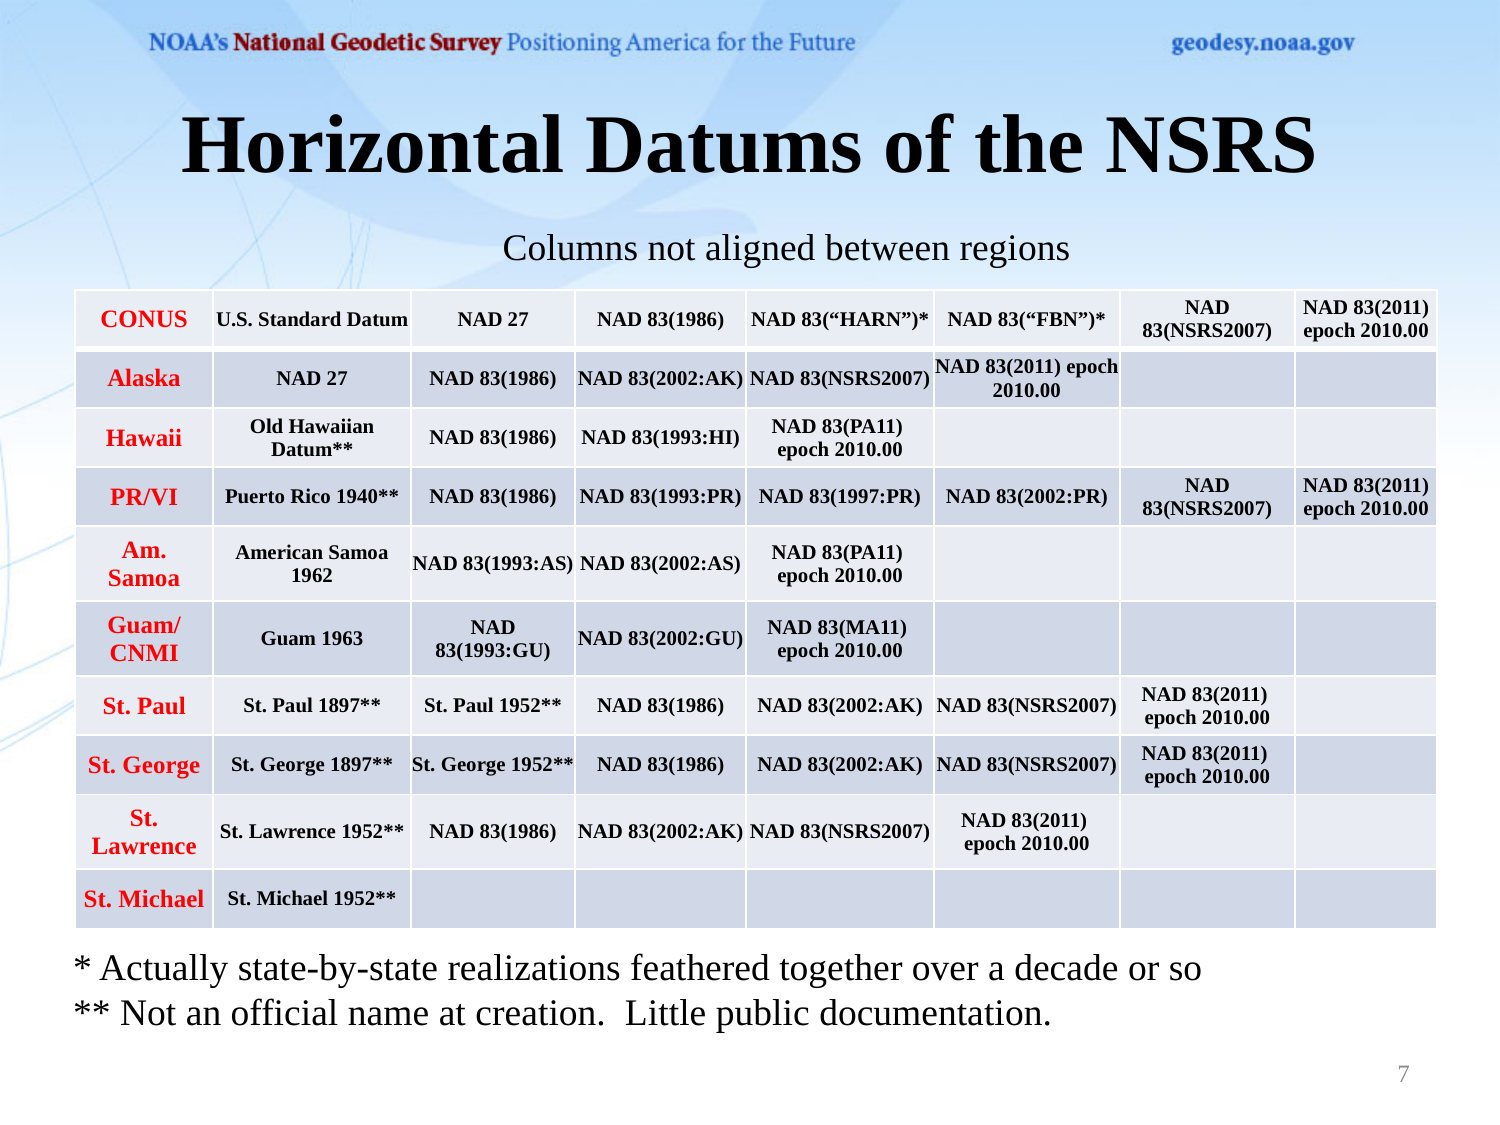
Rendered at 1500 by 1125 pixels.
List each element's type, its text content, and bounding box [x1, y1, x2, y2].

table_cell NAD 83(PA11) epoch 2010.00 [747, 409, 933, 466]
table_cell NAD 83(1986) [412, 352, 574, 407]
table_cell [1121, 352, 1294, 407]
table_header U.S. Standard Datum [214, 291, 410, 346]
table_cell NAD 83(1986) [576, 677, 745, 734]
title Horizontal Datums of the NSRS [75, 45, 1425, 233]
table_cell NAD 83(2002:AK) [747, 677, 933, 734]
table_cell [1121, 409, 1294, 466]
table_cell NAD 83(2002:AK) [747, 736, 933, 794]
table_cell [412, 870, 574, 928]
table_cell [1296, 870, 1436, 928]
table_cell [935, 602, 1119, 675]
table_cell [1121, 795, 1294, 868]
table_cell NAD 83(NSRS2007) [935, 736, 1119, 794]
table_cell St. Lawrence 1952** [214, 795, 410, 868]
table_header NAD 83(“HARN”)* [747, 291, 933, 346]
table_cell NAD 83(NSRS2007) [747, 352, 933, 407]
table_cell Guam 1963 [214, 602, 410, 675]
table_cell NAD 83(MA11) epoch 2010.00 [747, 602, 933, 675]
table_cell [1296, 409, 1436, 466]
table_cell NAD 83(1997:PR) [747, 468, 933, 525]
table_cell NAD 83(2011) epoch 2010.00 [935, 352, 1119, 407]
table_cell NAD 83(PA11) epoch 2010.00 [747, 527, 933, 600]
table_cell St. Paul [76, 677, 212, 734]
table_cell [1296, 602, 1436, 675]
table_cell NAD 83(2002:AK) [576, 795, 745, 868]
table_cell NAD 83(NSRS2007) [1121, 468, 1294, 525]
table_cell NAD 83(2002:GU) [576, 602, 745, 675]
slide_number 7 [1074, 1042, 1425, 1103]
table_cell Hawaii [76, 409, 212, 466]
table_cell [935, 527, 1119, 600]
table_cell NAD 83(2002:PR) [935, 468, 1119, 525]
table_cell NAD 83(2011) epoch 2010.00 [1121, 736, 1294, 794]
table_cell NAD 83(1986) [576, 736, 745, 794]
table_cell [1121, 527, 1294, 600]
table_header NAD 27 [412, 291, 574, 346]
table_cell St. Paul 1897** [214, 677, 410, 734]
table_cell PR/VI [76, 468, 212, 525]
table_cell NAD 83(2011) epoch 2010.00 [1121, 677, 1294, 734]
table_cell NAD 83(1993:GU) [412, 602, 574, 675]
table_cell [1296, 352, 1436, 407]
table_cell [1296, 795, 1436, 868]
table_cell NAD 83(2002:AS) [576, 527, 745, 600]
table_cell NAD 83(1993:AS) [412, 527, 574, 600]
table_cell NAD 83(NSRS2007) [935, 677, 1119, 734]
table_cell NAD 83(1993:PR) [576, 468, 745, 525]
table_header NAD 83(2011) epoch 2010.00 [1296, 291, 1436, 346]
table_cell NAD 83(NSRS2007) [747, 795, 933, 868]
table_cell St. Michael [76, 870, 212, 928]
table_cell NAD 83(1986) [412, 795, 574, 868]
table_cell NAD 83(2011) epoch 2010.00 [1296, 468, 1436, 525]
table_cell NAD 83(1993:HI) [576, 409, 745, 466]
table_cell [1296, 527, 1436, 600]
table_cell [747, 870, 933, 928]
table_cell NAD 83(2002:AK) [576, 352, 745, 407]
table_cell Puerto Rico 1940** [214, 468, 410, 525]
table_cell NAD 27 [214, 352, 410, 407]
table_cell NAD 83(1986) [412, 409, 574, 466]
table_cell Old Hawaiian Datum** [214, 409, 410, 466]
table_cell Alaska [76, 352, 212, 407]
table_cell [935, 409, 1119, 466]
table_header NAD 83(1986) [576, 291, 745, 346]
table_cell [1121, 870, 1294, 928]
table_header NAD 83(“FBN”)* [935, 291, 1119, 346]
table_cell [1121, 602, 1294, 675]
table_cell Am. Samoa [76, 527, 212, 600]
table_header CONUS [76, 291, 212, 346]
table_cell St. George 1952** [412, 736, 574, 794]
picture [0, 0, 1500, 1125]
table_cell St. George 1897** [214, 736, 410, 794]
table_header NAD 83(NSRS2007) [1121, 291, 1294, 346]
table_cell NAD 83(2011) epoch 2010.00 [935, 795, 1119, 868]
table_cell Guam/CNMI [76, 602, 212, 675]
table_cell St. Paul 1952** [412, 677, 574, 734]
table_cell [935, 870, 1119, 928]
table_cell [576, 870, 745, 928]
table_cell St. Lawrence [76, 795, 212, 868]
table_cell St. Michael 1952** [214, 870, 410, 928]
text_box * Actually state-by-state realizations feathered together over a decade or so ** Not an official name at creation. Little public documentation. [58, 935, 1484, 1040]
table_cell NAD 83(1986) [412, 468, 574, 525]
table_cell St. George [76, 736, 212, 794]
table_cell [1296, 736, 1436, 794]
text_box Columns not aligned between regions [487, 215, 1086, 276]
table_cell American Samoa 1962 [214, 527, 410, 600]
table_cell [1296, 677, 1436, 734]
